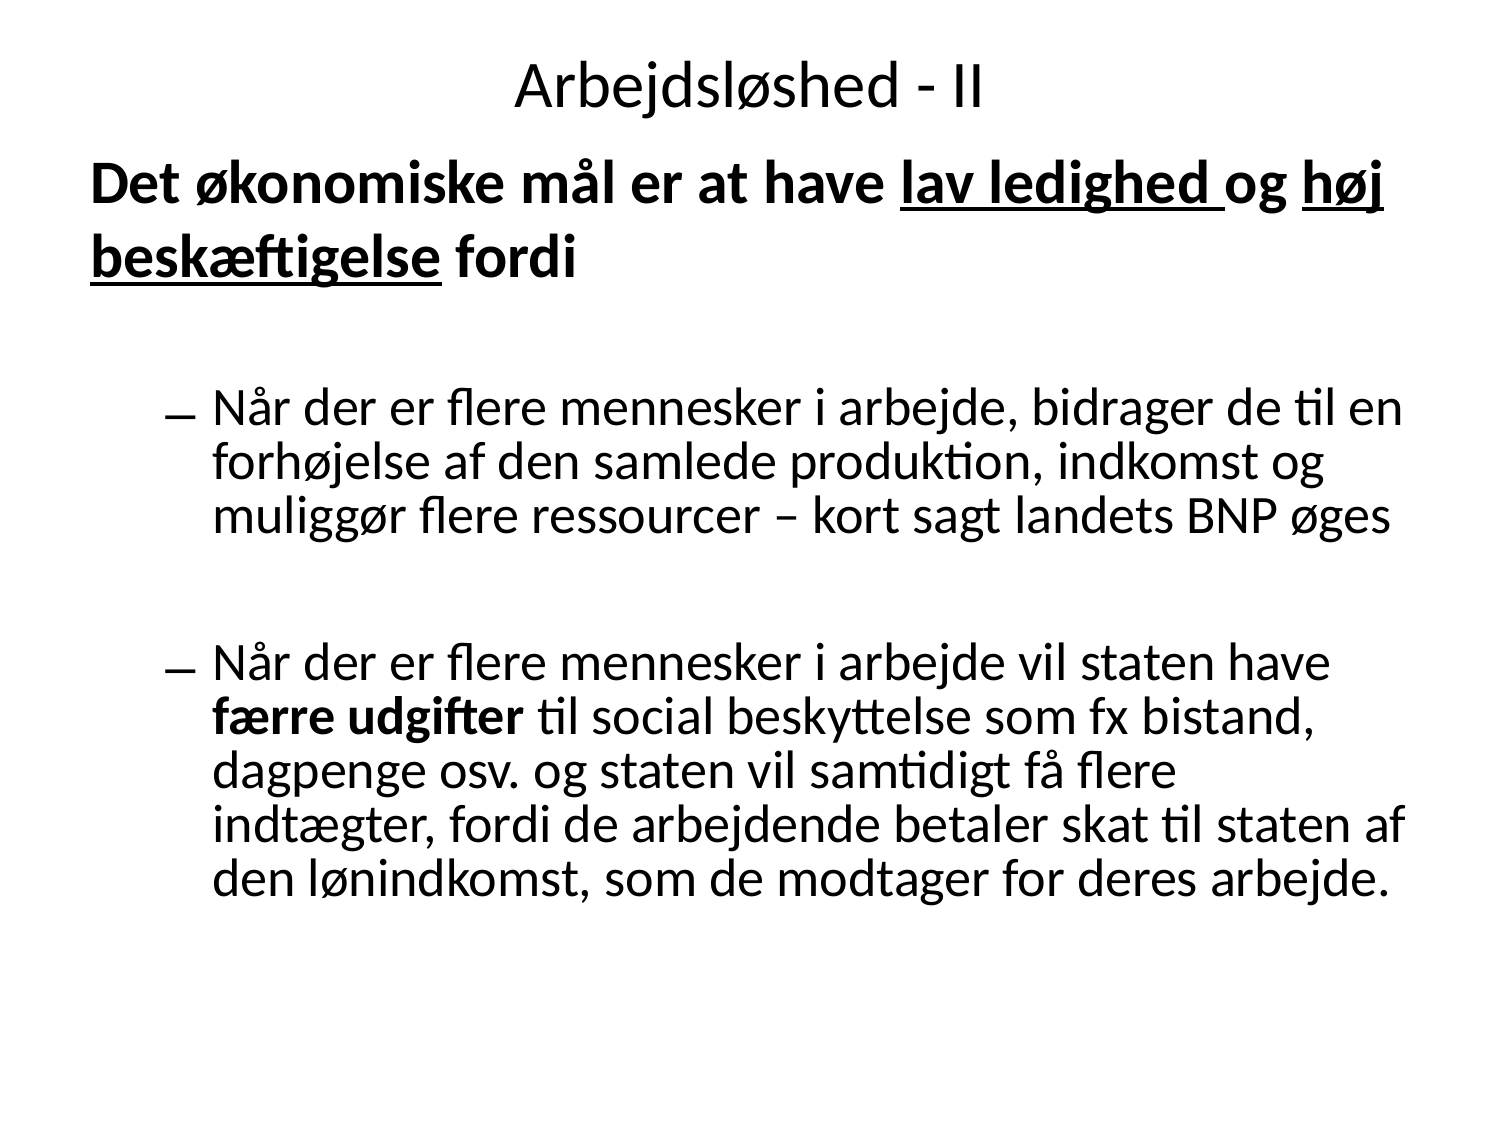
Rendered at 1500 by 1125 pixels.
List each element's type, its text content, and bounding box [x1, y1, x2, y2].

list Det økonomiske mål er at have lav ledighed og høj beskæftigelse fordi Når der er flere mennesker i arbejde, bidrager de til en forhøjelse af den samlede produktion, indkomst og muliggør flere ressourcer – kort sagt landets BNP øges Når der er flere mennesker i arbejde vil staten have færre udgifter til social beskyttelse som fx bistand, dagpenge osv. og staten vil samtidigt få flere indtægter, fordi de arbejdende betaler skat til staten af den lønindkomst, som de modtager for deres arbejde. [75, 149, 1425, 1071]
title Arbejdsløshed - II [75, 45, 1425, 138]
